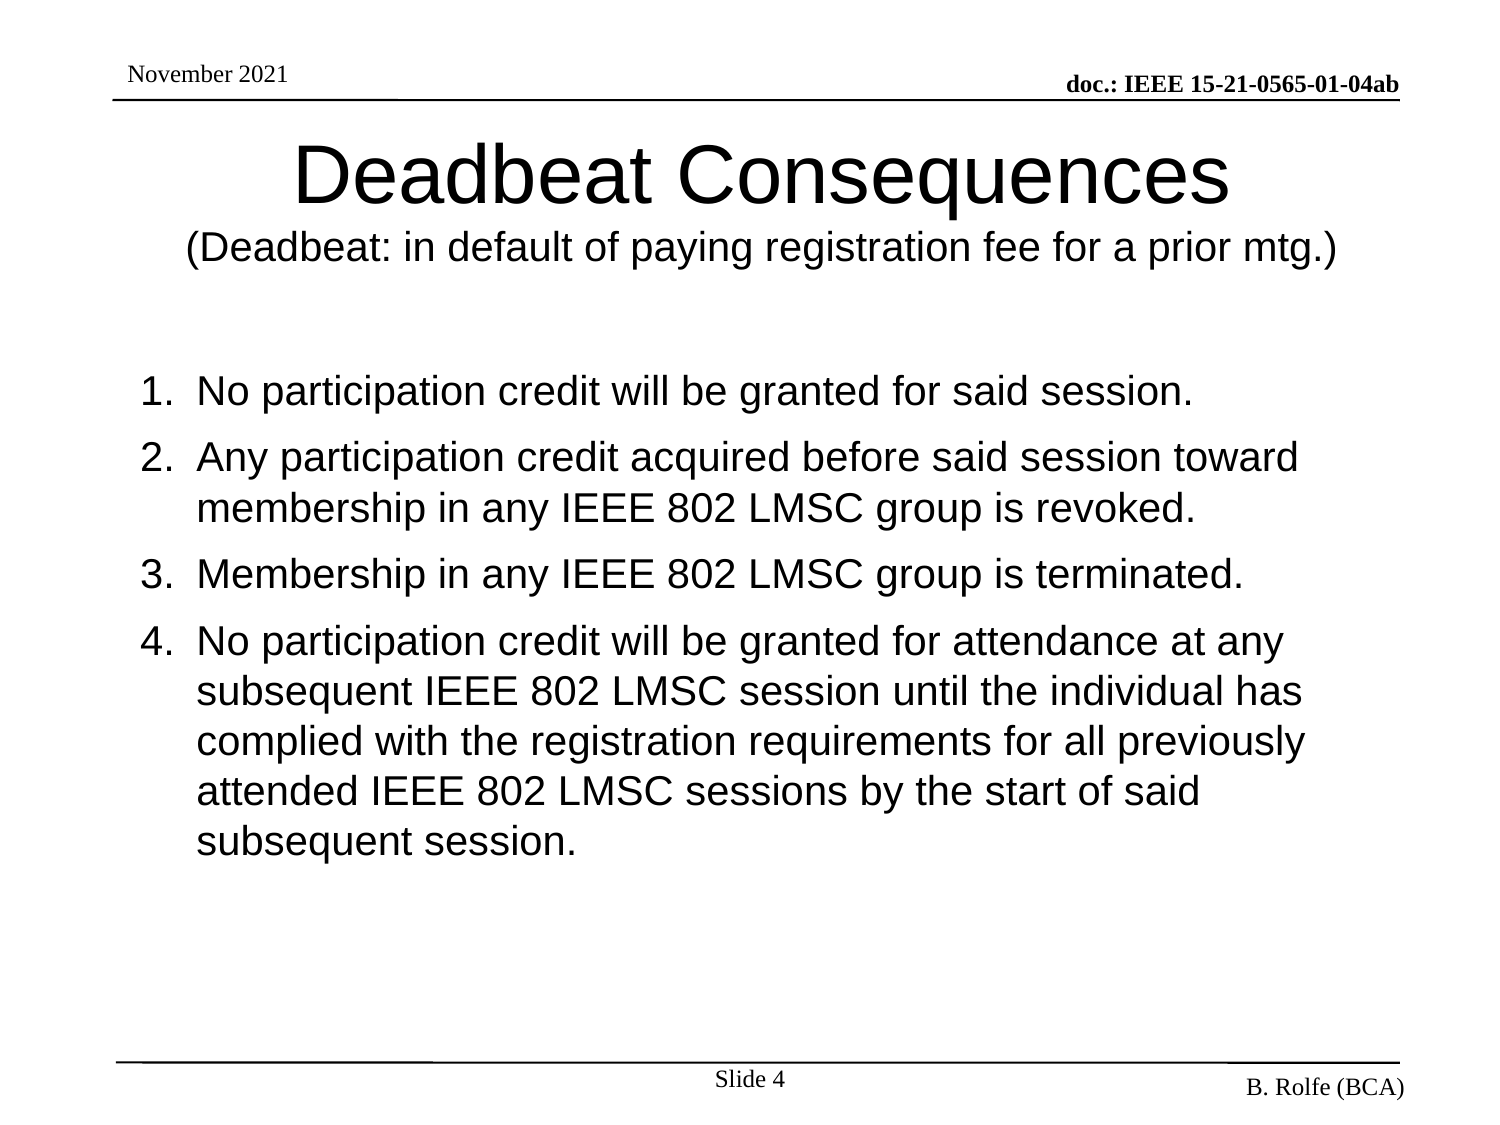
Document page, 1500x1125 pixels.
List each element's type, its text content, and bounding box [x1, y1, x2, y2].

title Deadbeat Consequences (Deadbeat: in default of paying registration fee for a prior mtg.) [125, 112, 1399, 356]
slide_number Slide 4 [692, 1062, 808, 1122]
list No participation credit will be granted for said session. Any participation credit acquired before said session toward membership in any IEEE 802 LMSC group is revoked. Membership in any IEEE 802 LMSC group is terminated. No participation credit will be granted for attendance at any subsequent IEEE 802 LMSC session until the individual has complied with the registration requirements for all previously attended IEEE 802 LMSC sessions by the start of said subsequent session. [125, 356, 1399, 1063]
